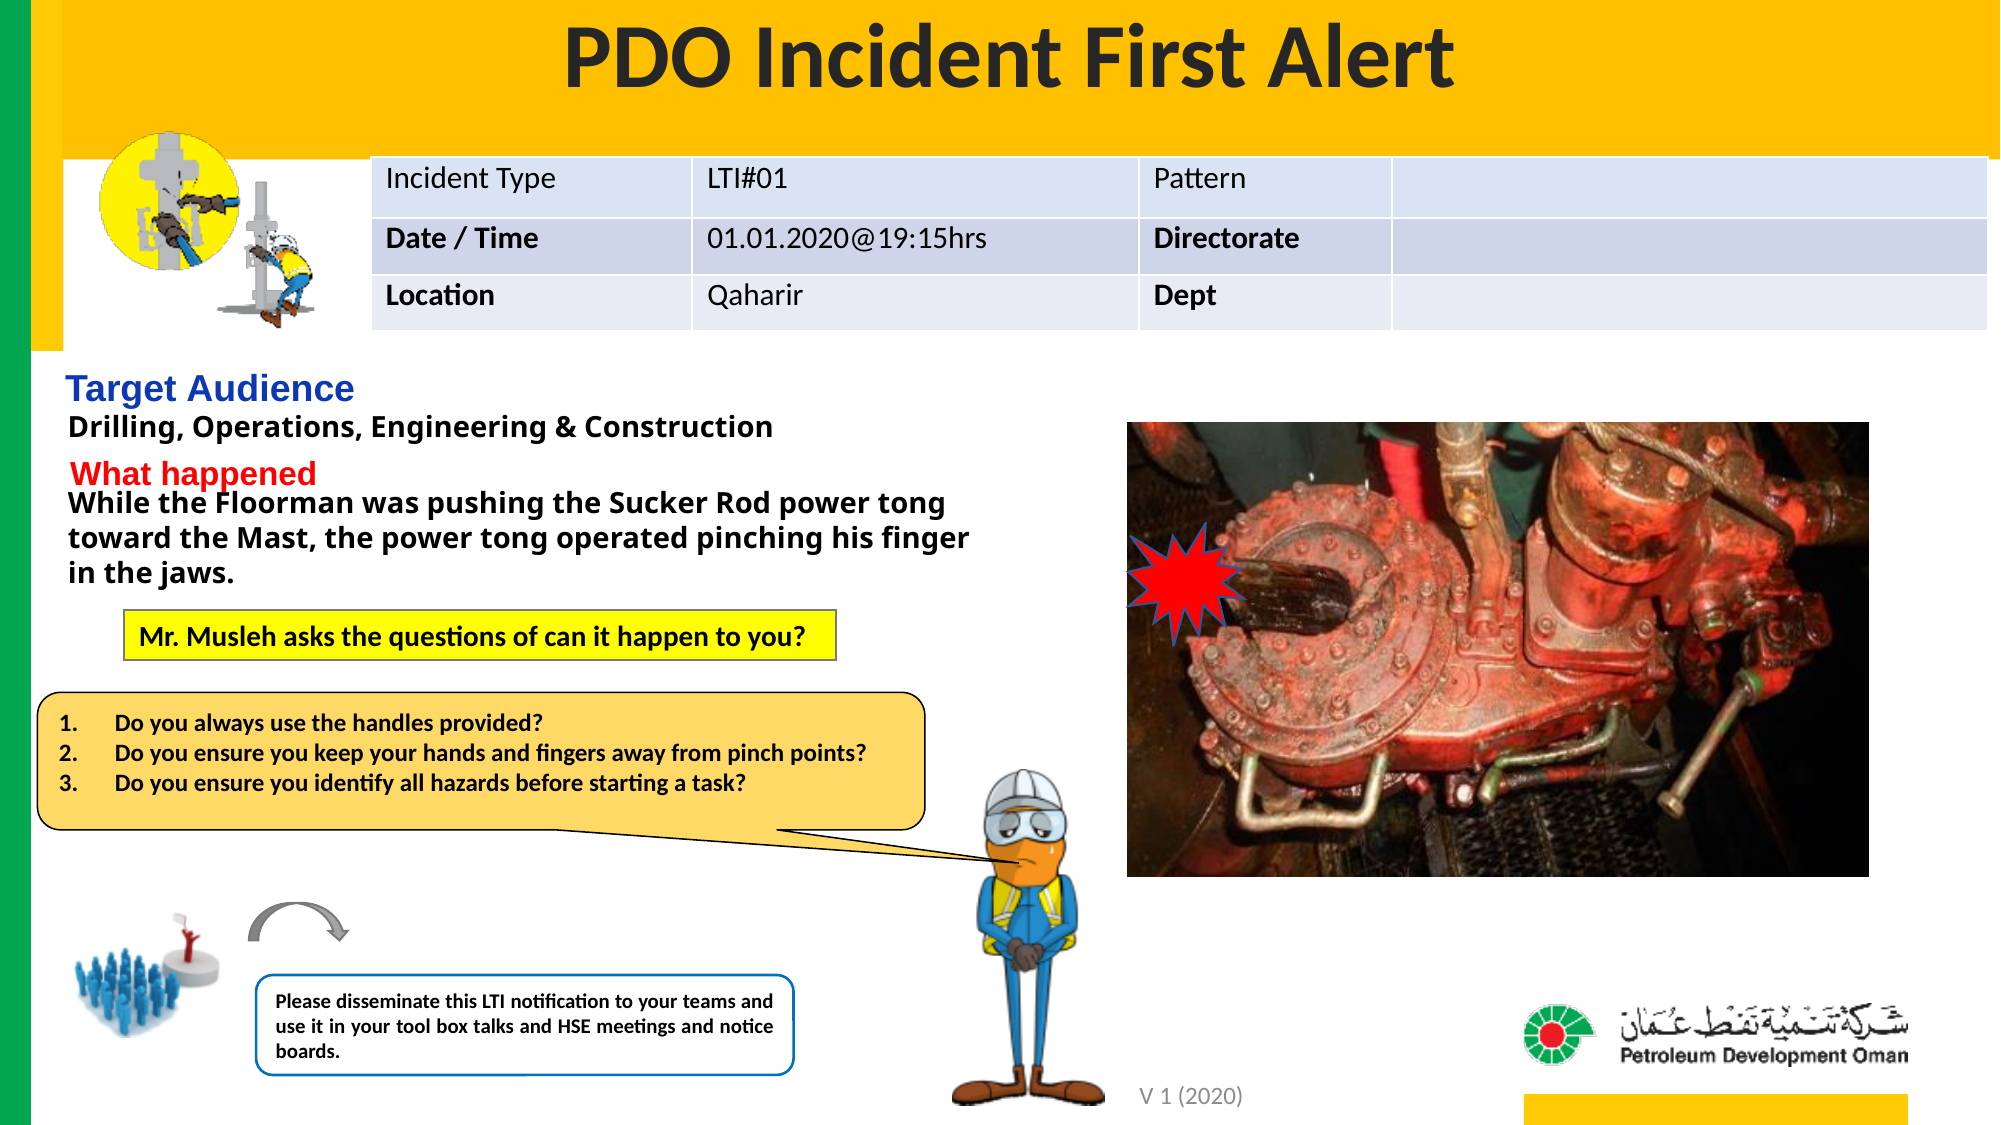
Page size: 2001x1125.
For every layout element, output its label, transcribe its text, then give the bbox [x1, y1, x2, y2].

footer V 1 (2020) [854, 1064, 1530, 1125]
picture [1127, 422, 1869, 877]
table_cell Location [372, 276, 691, 330]
text_box Mr. Musleh asks the questions of can it happen to you? [123, 609, 837, 661]
picture [70, 912, 238, 1038]
table_header Pattern [1140, 158, 1391, 217]
text_box Do you always use the handles provided? Do you ensure you keep your hands and fingers away from pinch points? Do you ensure you identify all hazards before starting a task? [37, 692, 952, 859]
table_cell Date / Time [372, 219, 691, 274]
text_box [247, 901, 350, 942]
text_box Drilling, Operations, Engineering & Construction [52, 400, 966, 451]
table_cell 01.01.2020@19:15hrs [693, 219, 1138, 274]
table_cell Qaharir [693, 276, 1138, 330]
text_box Please disseminate this LTI notification to your teams and use it in your tool box talks and HSE meetings and notice boards. [256, 975, 794, 1075]
table_cell [1393, 276, 1987, 330]
table_header LTI#01 [693, 158, 1138, 217]
table_cell [1393, 219, 1987, 274]
picture [97, 121, 319, 344]
text_box While the Floorman was pushing the Sucker Rod power tong toward the Mast, the power tong operated pinching his finger in the jaws. [52, 477, 1016, 597]
picture [952, 769, 1105, 1106]
text_box What happened [55, 445, 968, 477]
title PDO Incident First Alert [62, 0, 2000, 160]
table_header [1393, 158, 1987, 217]
text_box Target Audience [50, 356, 963, 417]
table_header Incident Type [372, 158, 691, 217]
table_cell Dept [1140, 276, 1391, 330]
table_cell Directorate [1140, 219, 1391, 274]
picture [1523, 1003, 1908, 1067]
